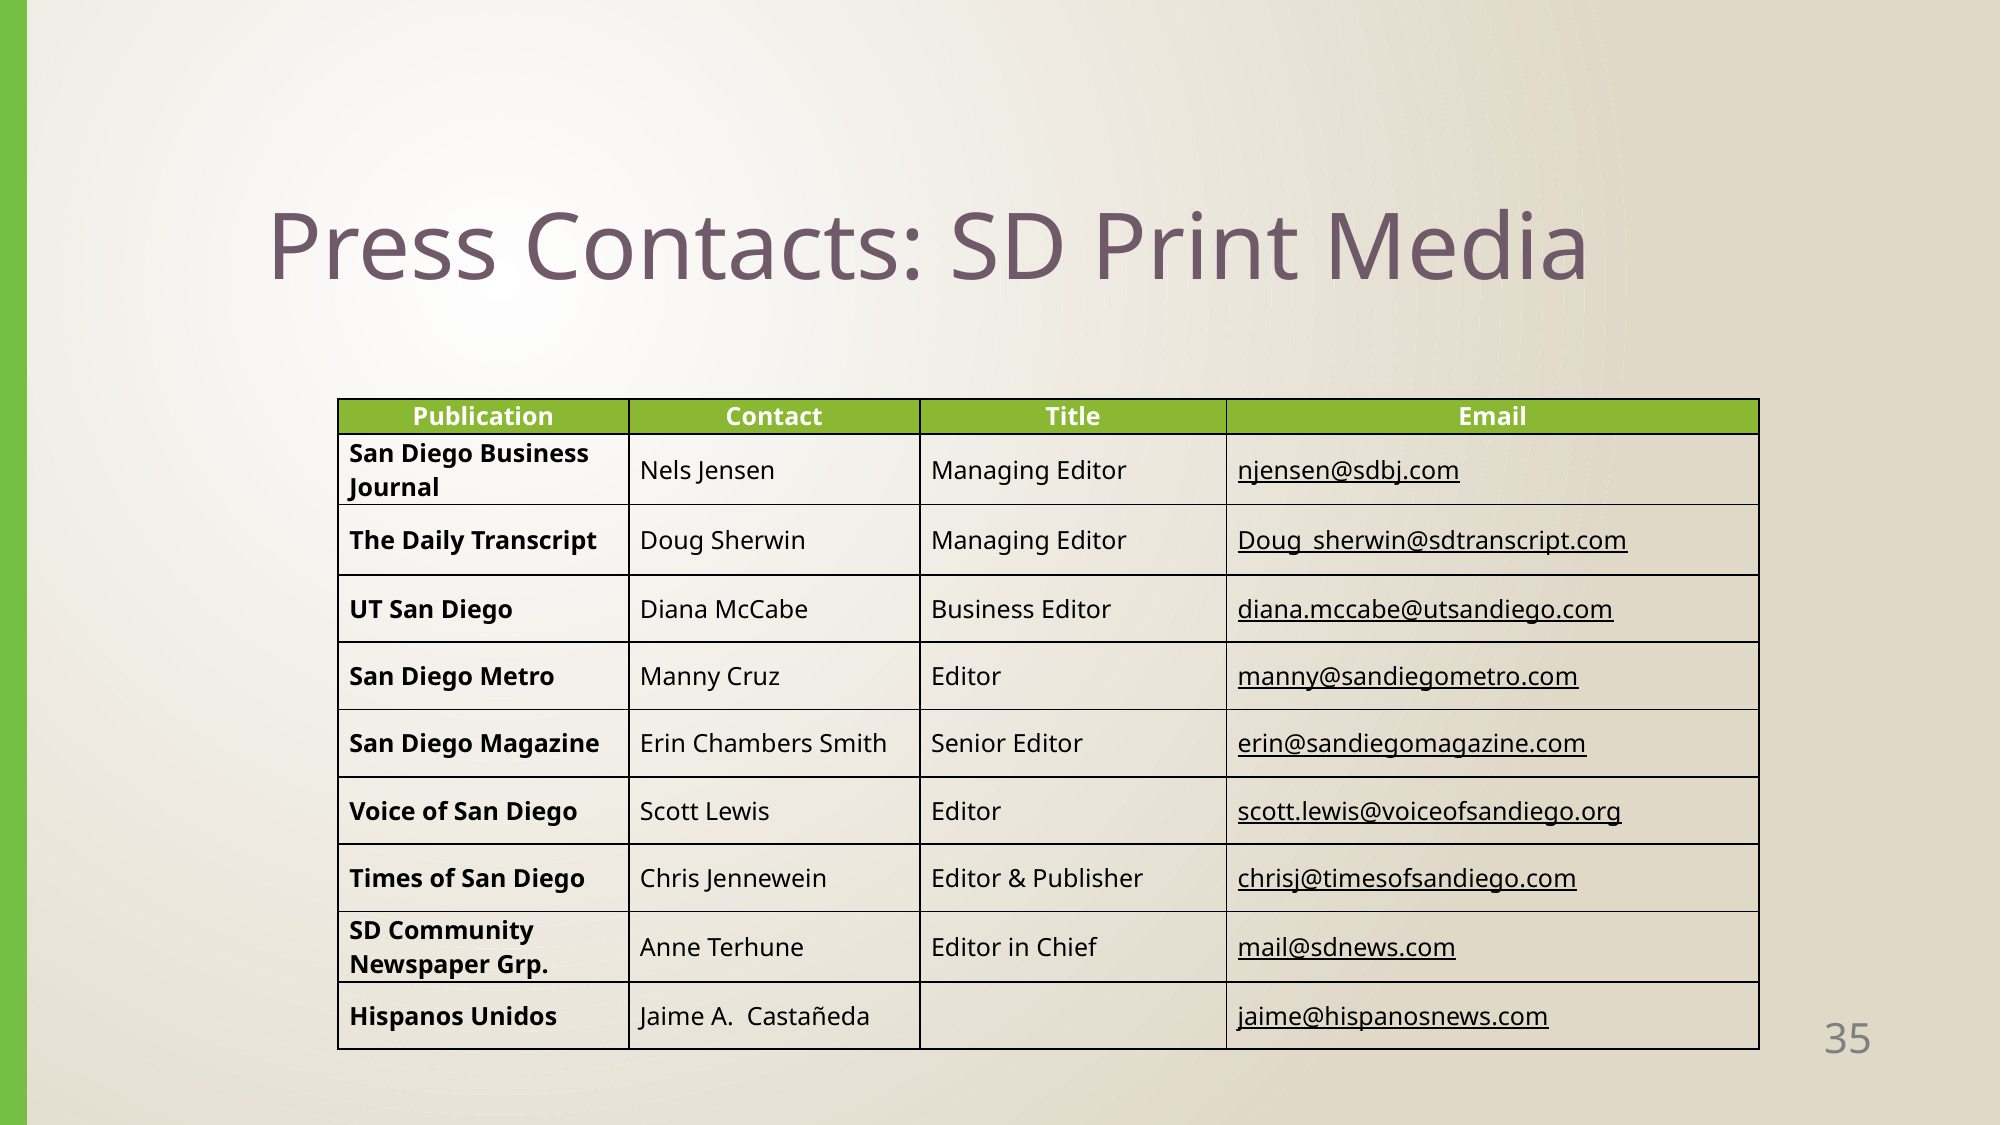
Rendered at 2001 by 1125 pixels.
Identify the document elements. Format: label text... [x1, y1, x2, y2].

table_cell Senior Editor [921, 710, 1226, 776]
table_cell Managing Editor [921, 435, 1226, 504]
text_box [0, 0, 27, 1125]
table_cell njensen@sdbj.com [1227, 435, 1758, 504]
table_cell SD Community Newspaper Grp. [339, 912, 628, 981]
table_cell Chris Jennewein [630, 845, 919, 911]
table_cell Doug_sherwin@sdtranscript.com [1227, 505, 1758, 574]
table_cell Business Editor [921, 576, 1226, 641]
table_cell Editor & Publisher [921, 845, 1226, 911]
table_cell Diana McCabe [630, 576, 919, 641]
table_cell Managing Editor [921, 505, 1226, 574]
table_cell San Diego Magazine [339, 710, 628, 776]
table_cell [921, 983, 1226, 1048]
table_cell Editor in Chief [921, 912, 1226, 981]
table_cell UT San Diego [339, 576, 628, 641]
table_cell erin@sandiegomagazine.com [1227, 710, 1758, 776]
table_cell Editor [921, 643, 1226, 709]
title Press Contacts: SD Print Media [251, 104, 1752, 306]
table_cell The Daily Transcript [339, 505, 628, 574]
table_cell chrisj@timesofsandiego.com [1227, 845, 1758, 911]
table_cell manny@sandiegometro.com [1227, 643, 1758, 709]
table_cell San Diego Metro [339, 643, 628, 709]
table_cell Anne Terhune [630, 912, 919, 981]
table_cell scott.lewis@voiceofsandiego.org [1227, 778, 1758, 843]
table_cell Doug Sherwin [630, 505, 919, 574]
table_cell mail@sdnews.com [1227, 912, 1758, 981]
table_cell Nels Jensen [630, 435, 919, 504]
table_cell Manny Cruz [630, 643, 919, 709]
table_cell Erin Chambers Smith [630, 710, 919, 776]
slide_number 35 [1759, 1006, 1888, 1067]
table_cell Editor [921, 778, 1226, 843]
table_header Publication [339, 400, 628, 433]
table_cell San Diego Business Journal [339, 435, 628, 504]
table_header Contact [630, 400, 919, 433]
table_cell Hispanos Unidos [339, 983, 628, 1048]
table_cell Scott Lewis [630, 778, 919, 843]
table_header Email [1227, 400, 1758, 433]
table_cell diana.mccabe@utsandiego.com [1227, 576, 1758, 641]
table_cell Jaime A. Castañeda [630, 983, 919, 1048]
table_cell Voice of San Diego [339, 778, 628, 843]
table_cell Times of San Diego [339, 845, 628, 911]
table_header Title [921, 400, 1226, 433]
table_cell jaime@hispanosnews.com [1227, 983, 1758, 1048]
